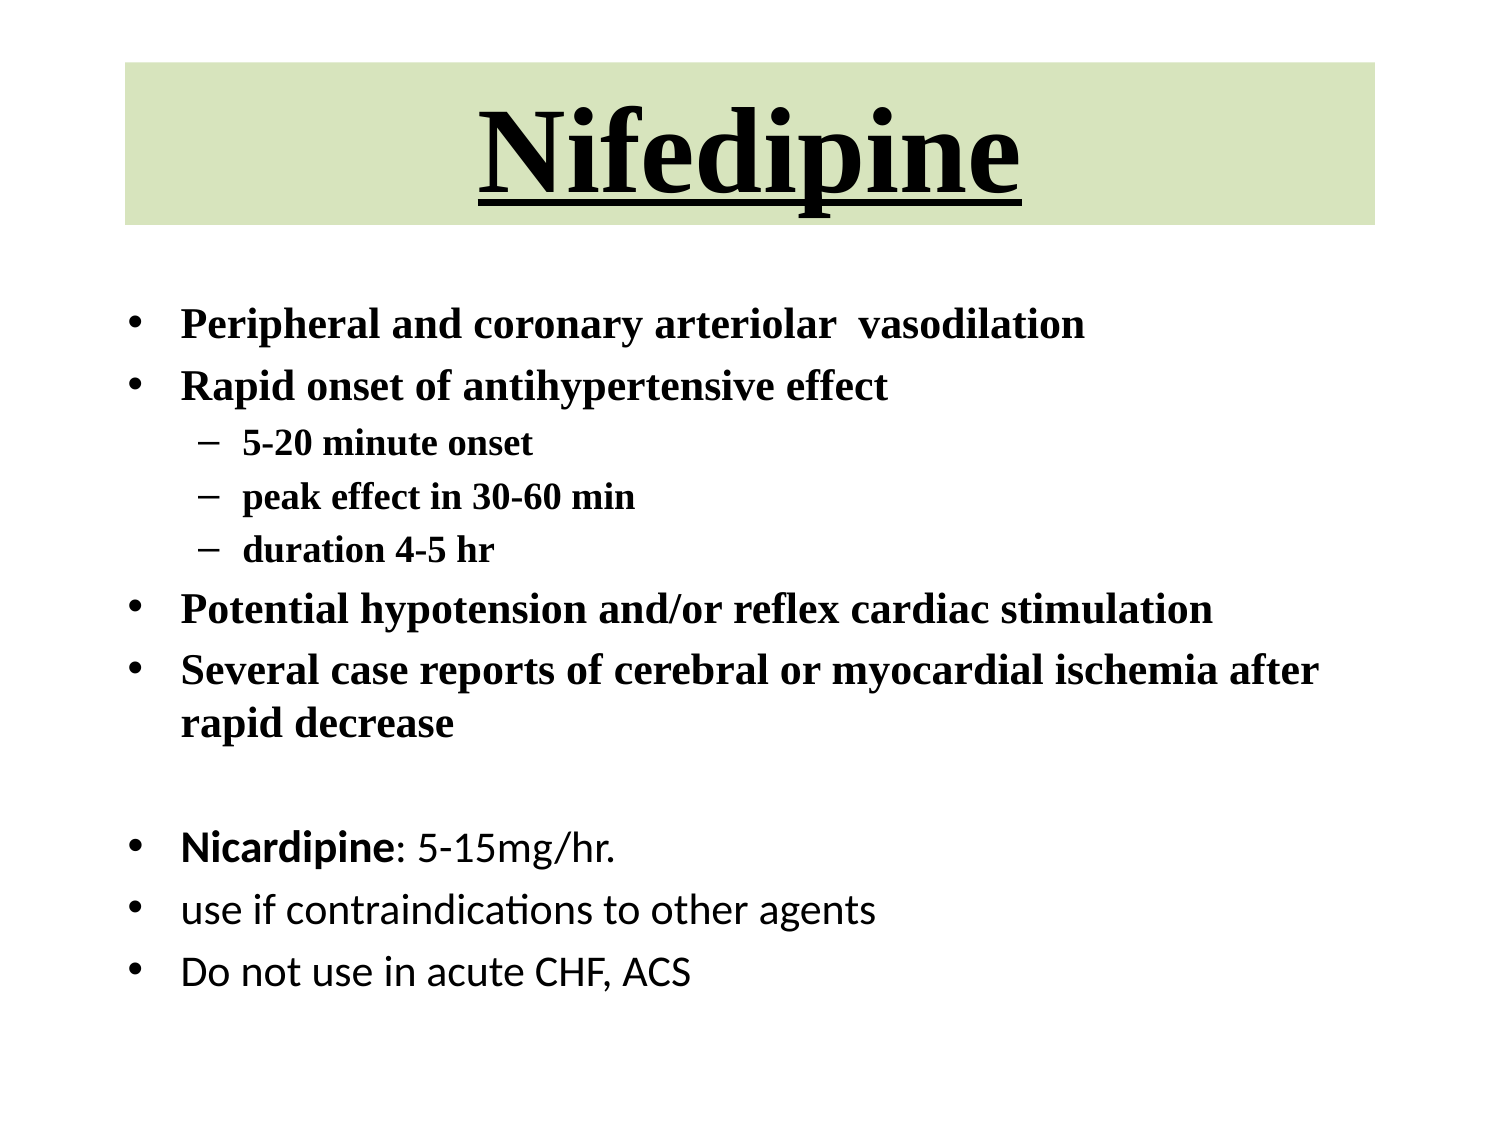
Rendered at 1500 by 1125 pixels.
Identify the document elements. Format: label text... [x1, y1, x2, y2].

title Nifedipine [125, 62, 1375, 225]
list Peripheral and coronary arteriolar vasodilation Rapid onset of antihypertensive effect 5-20 minute onset peak effect in 30-60 min duration 4-5 hr Potential hypotension and/or reflex cardiac stimulation Several case reports of cerebral or myocardial ischemia after rapid decrease Nicardipine: 5-15mg/hr. use if contraindications to other agents Do not use in acute CHF, ACS [112, 287, 1388, 1013]
